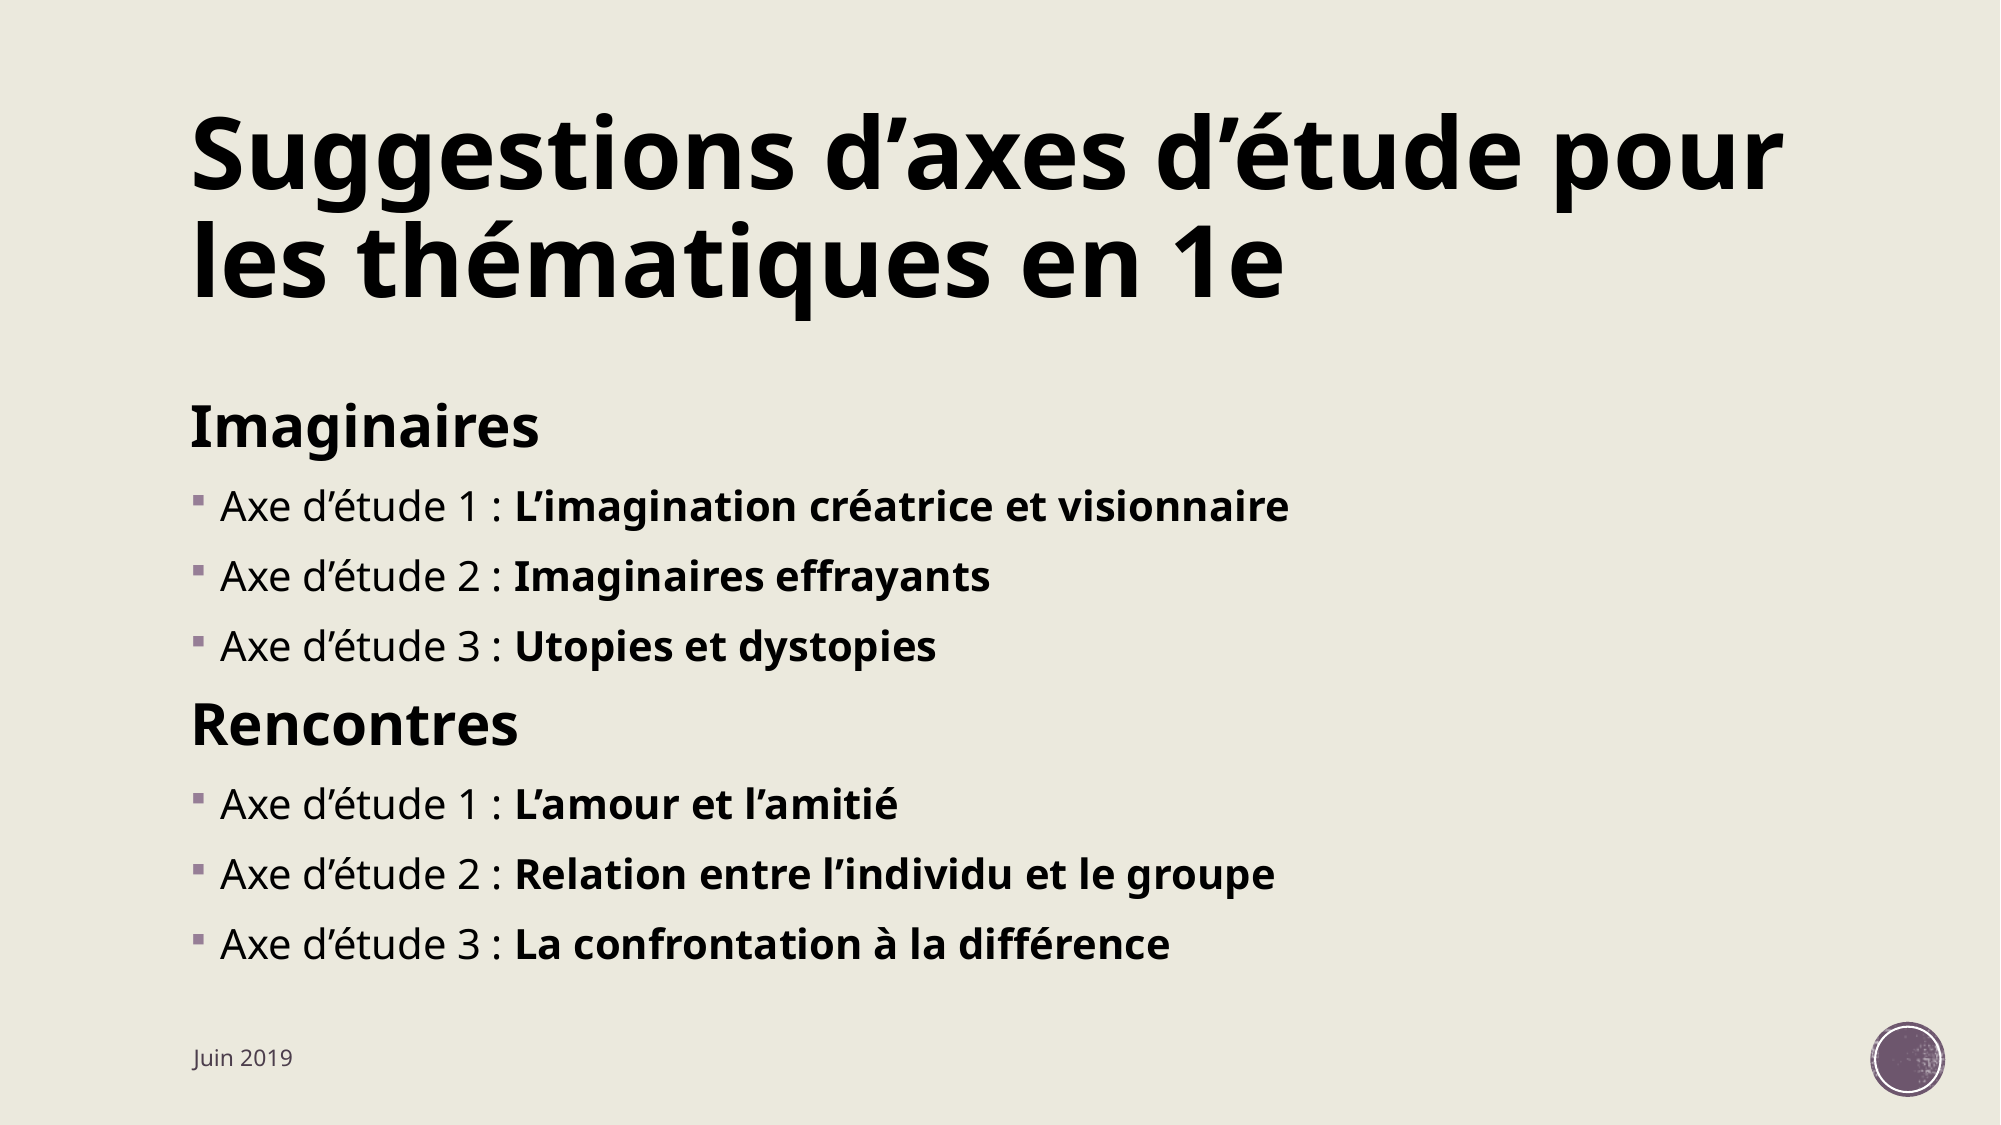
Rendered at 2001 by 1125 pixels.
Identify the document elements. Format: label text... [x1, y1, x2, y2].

list Imaginaires Axe d’étude 1 : L’imagination créatrice et visionnaire Axe d’étude 2 : Imaginaires effrayants Axe d’étude 3 : Utopies et dystopies Rencontres Axe d’étude 1 : L’amour et l’amitié Axe d’étude 2 : Relation entre l’individu et le groupe Axe d’étude 3 : La confrontation à la différence [175, 390, 1826, 1055]
footer Juin 2019 [178, 1028, 1217, 1089]
title Suggestions d’axes d’étude pour les thématiques en 1e [175, 79, 1826, 344]
